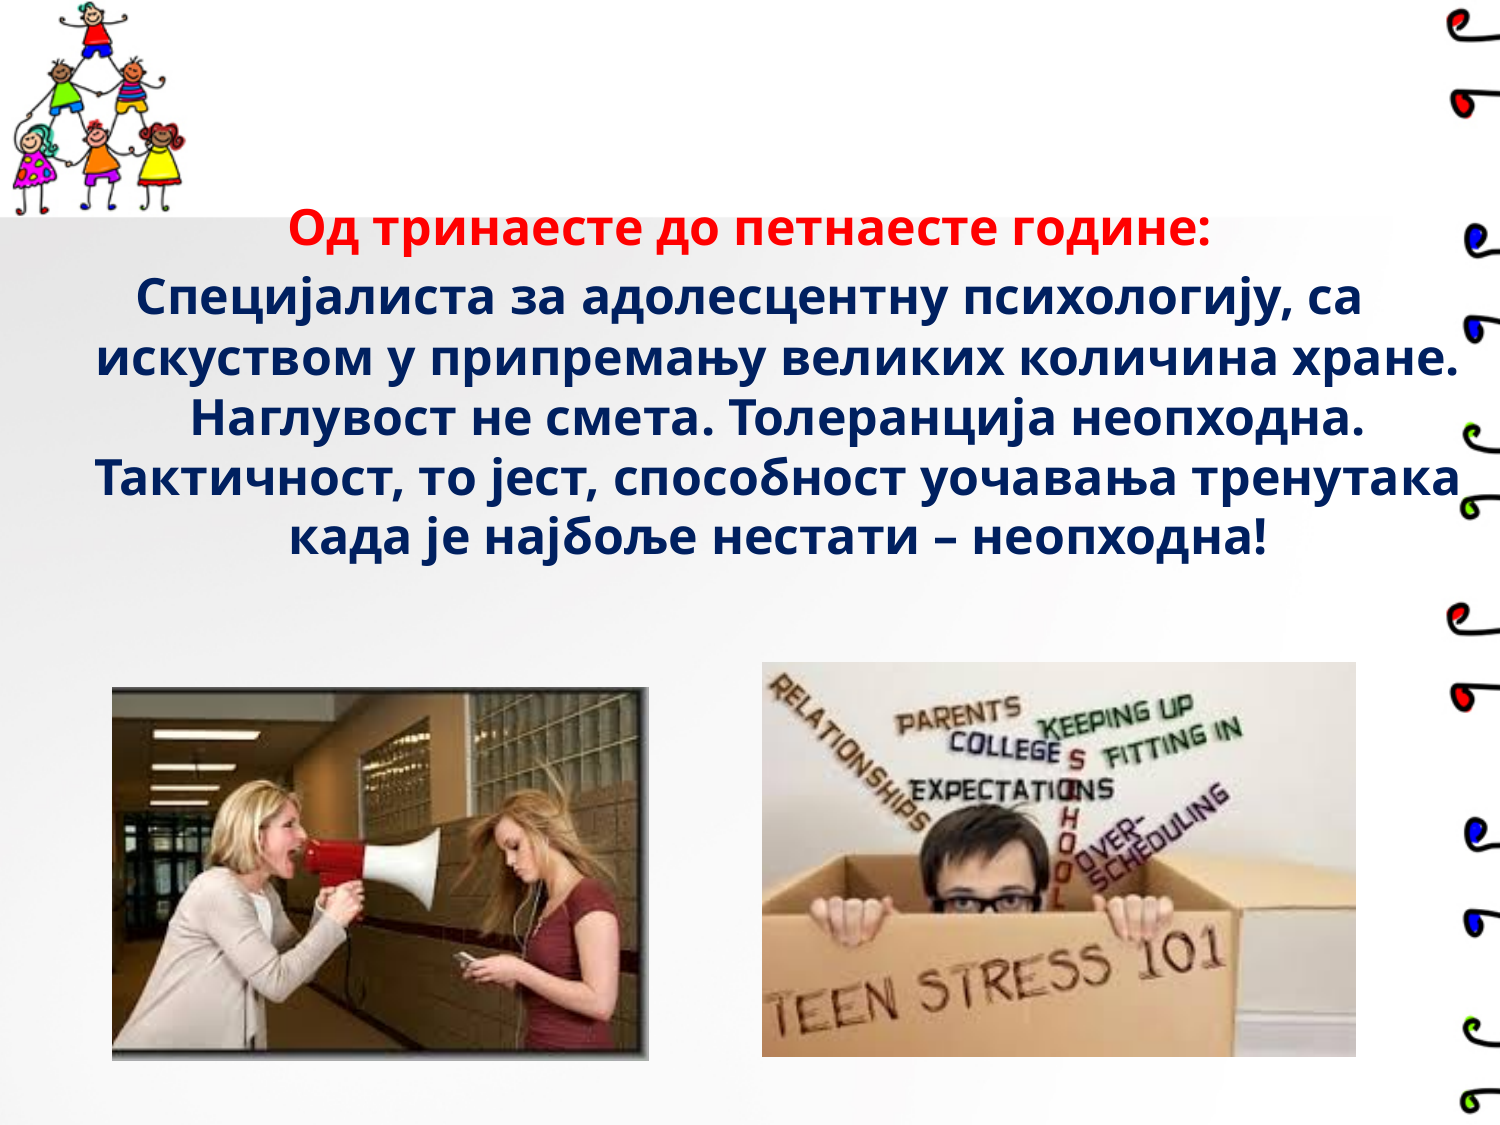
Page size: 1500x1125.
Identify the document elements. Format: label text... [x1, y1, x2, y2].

picture [0, 626, 1500, 1125]
list Од тринаесте до петнаесте године: Специјалиста за адолесцентну психологију, са искуством у припремању великих количина хране. Наглувост не смета. Толеранција неопходна. Тактичност, то јест, способност уочавања тренутака када је најбоље нестати – неопходна! [0, 187, 1500, 626]
picture [0, 0, 1500, 187]
